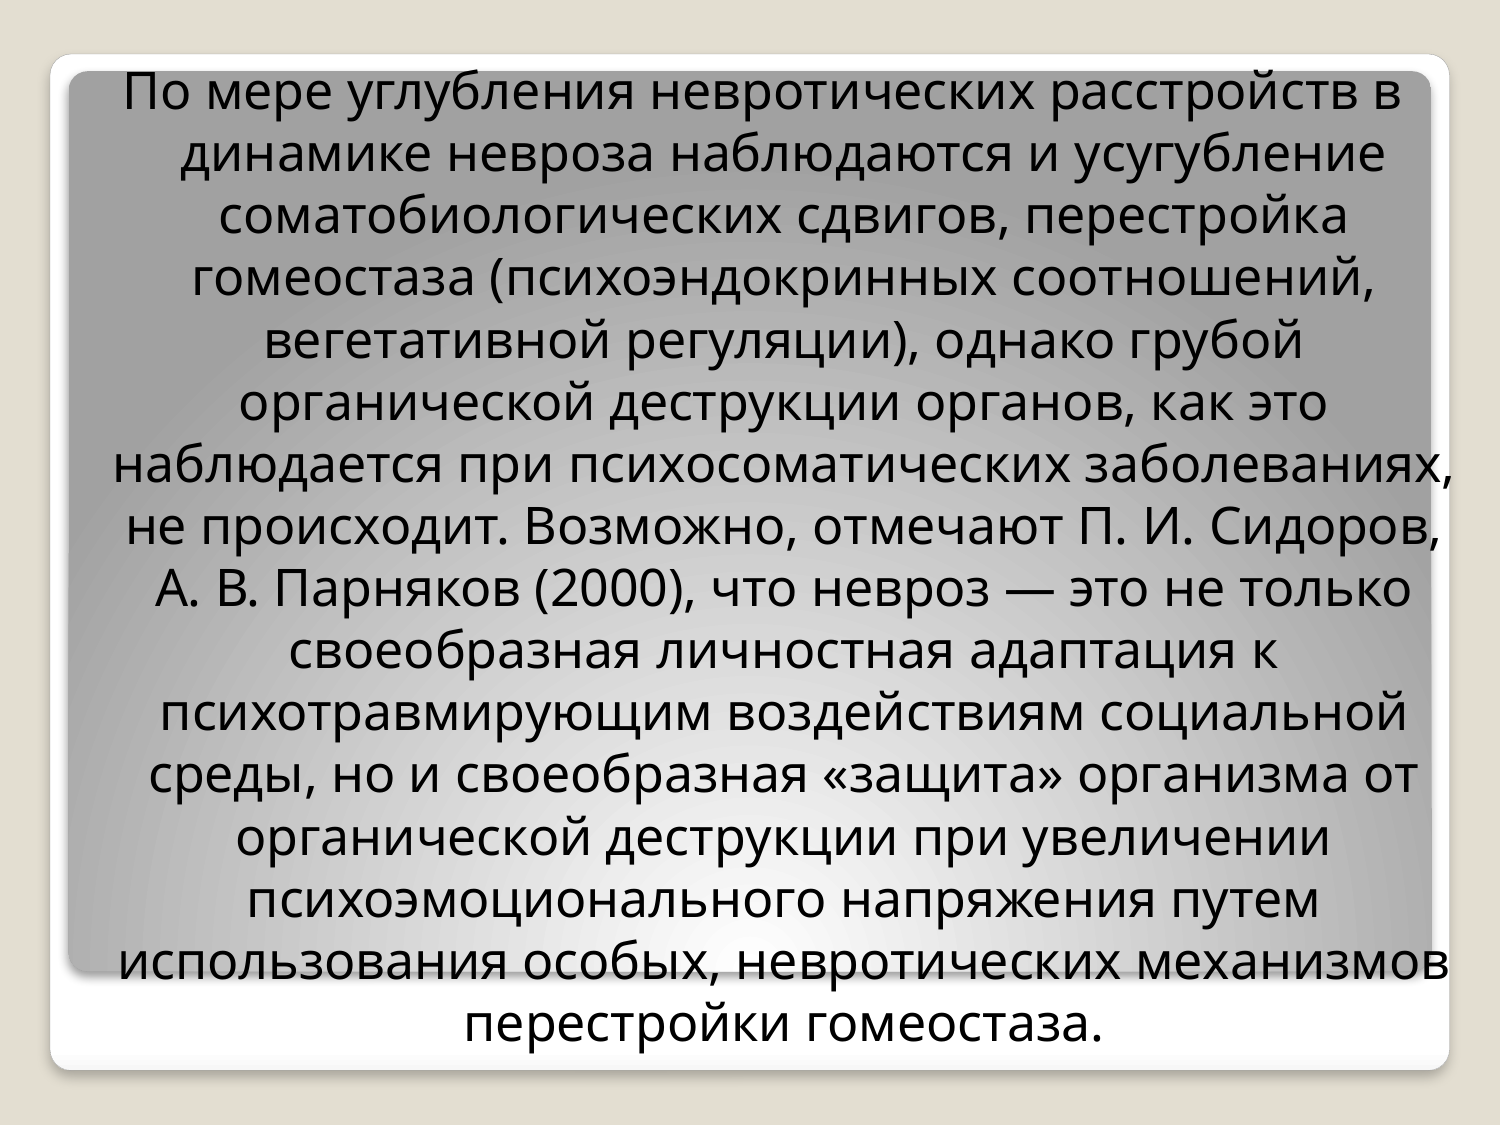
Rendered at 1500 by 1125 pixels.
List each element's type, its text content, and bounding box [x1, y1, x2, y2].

list По мере углубления невротических расстройств в динамике невроза наблюдаются и усугубление соматобиологических сдвигов, перестройка гомеостаза (психоэндокринных соотношений, вегетативной регуляции), однако грубой органической деструкции органов, как это наблюдается при пси­хосоматических заболеваниях, не происходит. Возможно, отмечают П. И. Сидоров, А. В. Парняков (2000), что невроз — это не только своеобразная личностная адаптация к психотравмирующим воз­действиям социальной среды, но и своеобразная «защита» организма от органической деструкции при увеличении психоэмоционального напряжения путем использования особых, невротических механизмов перестройки гомеостаза. [29, 42, 1483, 1071]
